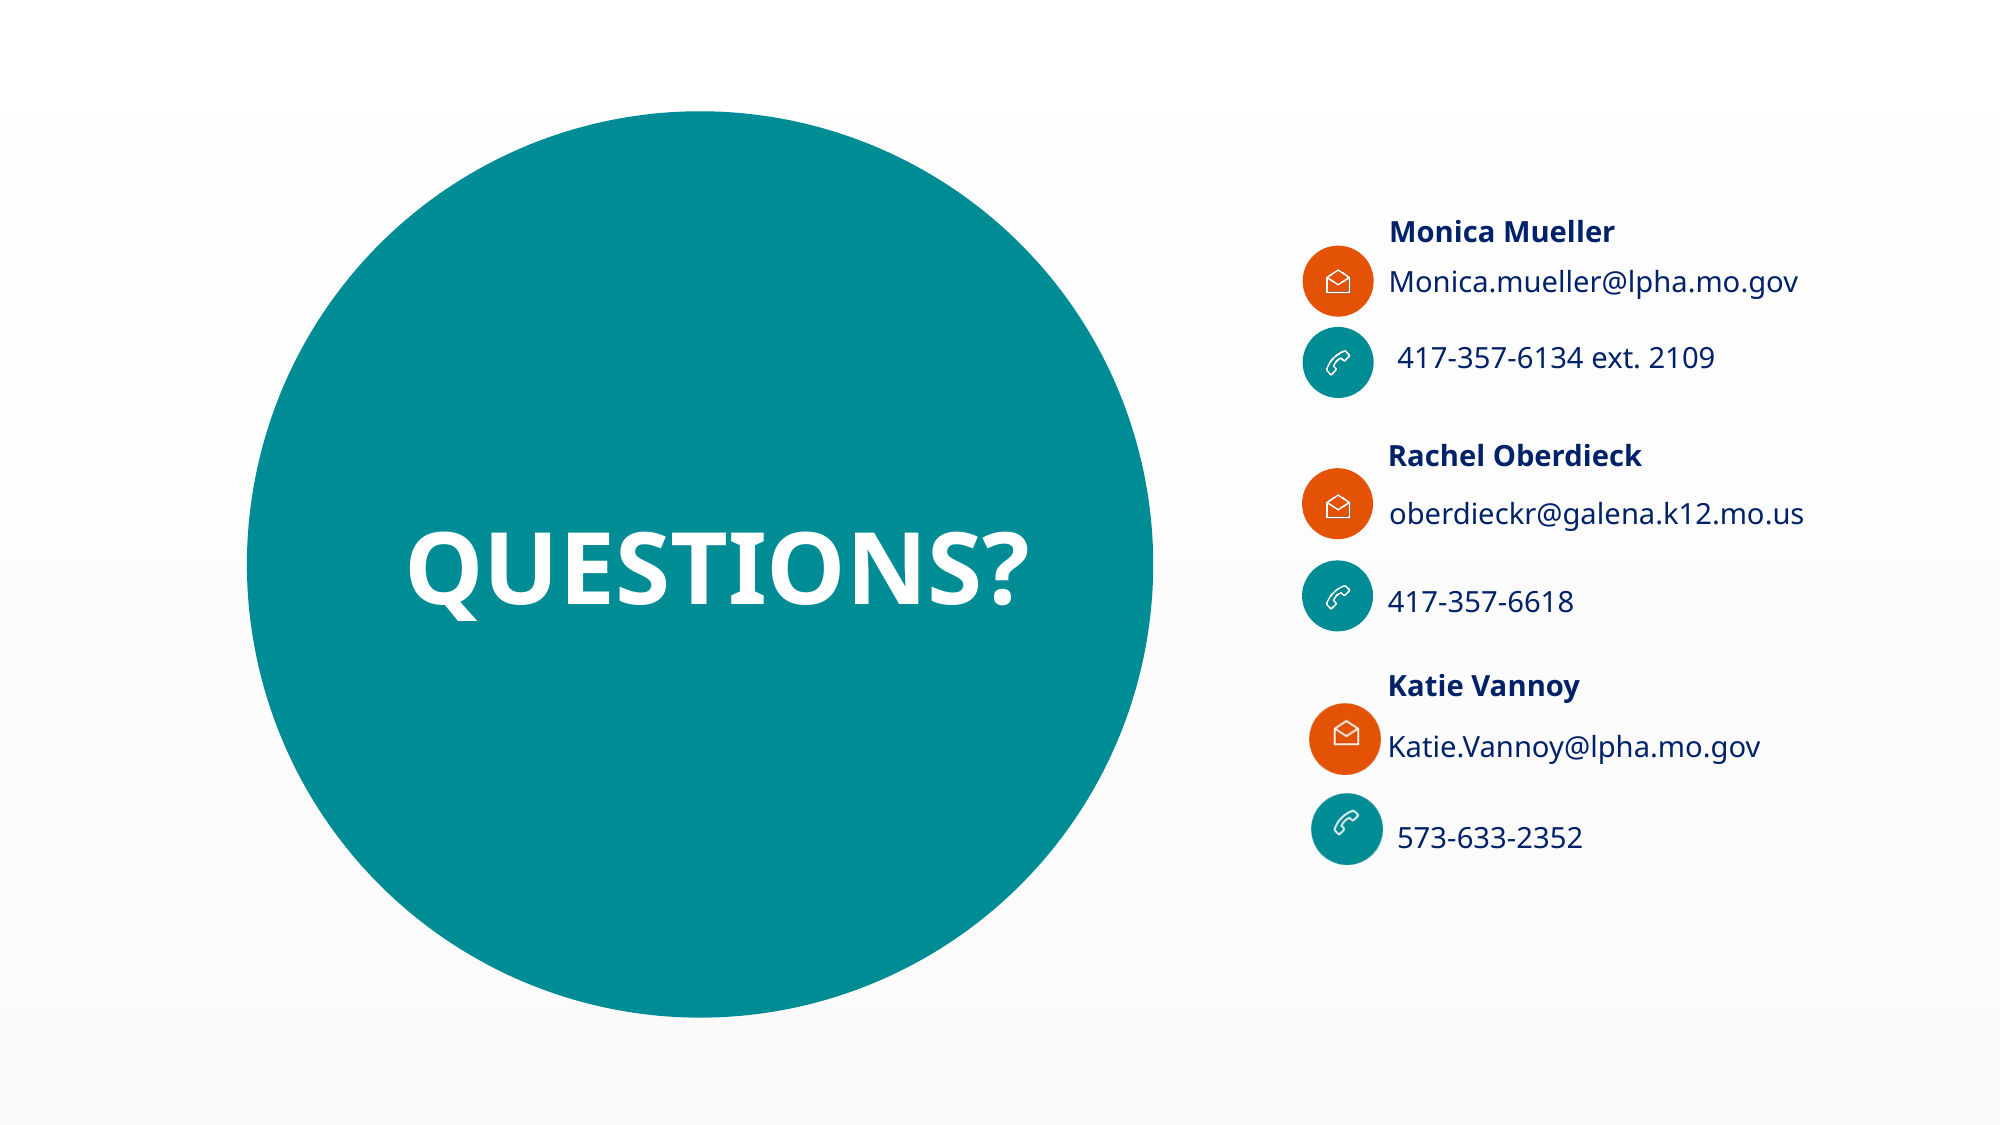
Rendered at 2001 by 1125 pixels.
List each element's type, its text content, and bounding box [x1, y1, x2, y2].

picture [1323, 491, 1353, 521]
text_box 417-357-6134 ext. 2109 [1382, 331, 1731, 382]
picture [1323, 266, 1353, 296]
text_box [1301, 467, 1374, 541]
text_box Monica Mueller [1374, 206, 2000, 256]
picture [1323, 582, 1353, 612]
text_box [1301, 559, 1373, 633]
picture [1311, 793, 1383, 865]
text_box 573-633-2352 [1383, 812, 2000, 862]
text_box QUESTIONS? [323, 496, 1113, 632]
text_box oberdieckr@galena.k12.mo.us [1374, 488, 2000, 538]
text_box Rachel Oberdieck [1373, 430, 1763, 481]
text_box [1301, 325, 1375, 400]
text_box Katie Vannoy [1373, 659, 1740, 710]
text_box Monica.mueller@lpha.mo.gov [1373, 255, 1896, 306]
text_box 417-357-6618 [1373, 575, 2000, 626]
picture [1323, 347, 1353, 378]
picture [1309, 703, 1381, 775]
text_box Katie.Vannoy@lpha.mo.gov [1381, 720, 2000, 771]
text_box [1301, 244, 1373, 318]
text_box [245, 110, 1155, 1019]
